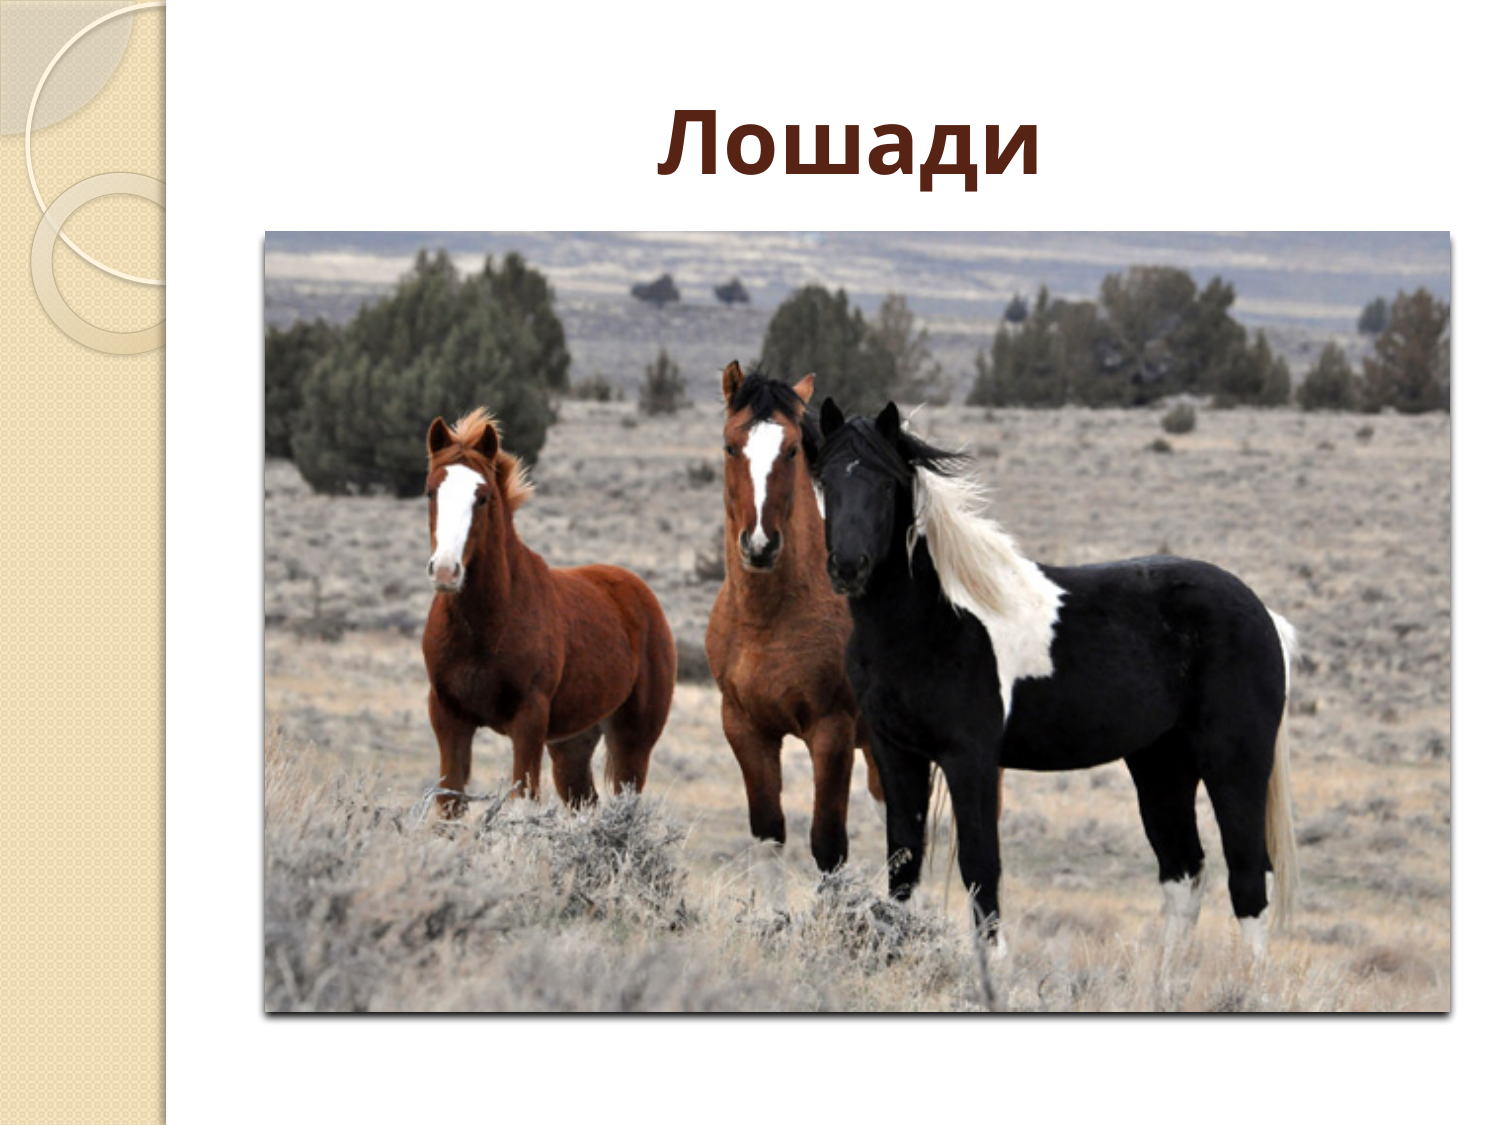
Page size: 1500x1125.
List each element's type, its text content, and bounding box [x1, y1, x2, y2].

title Лошади [235, 45, 1466, 233]
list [265, 231, 1451, 1012]
